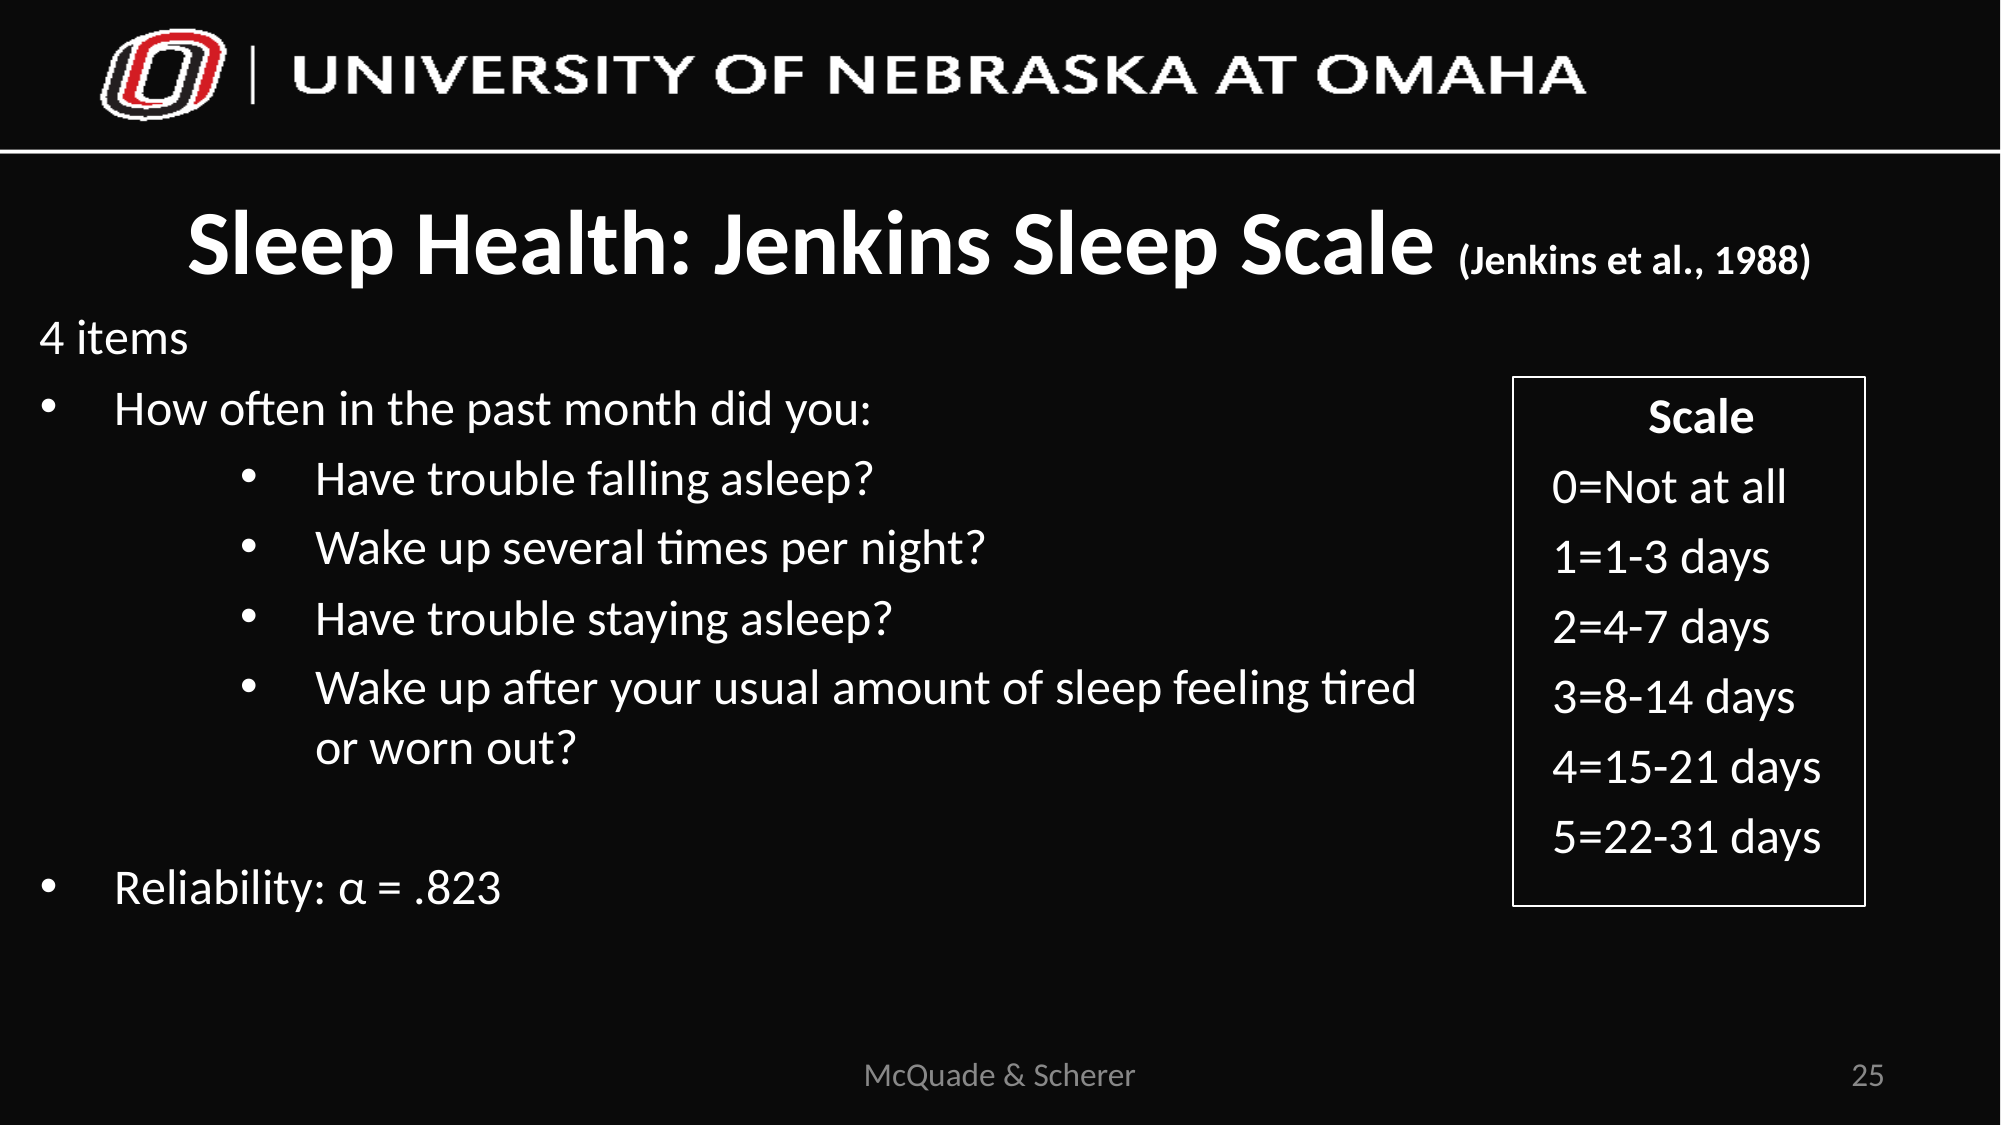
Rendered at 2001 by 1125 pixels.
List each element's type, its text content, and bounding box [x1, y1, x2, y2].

text_box Scale 0=Not at all 1=1-3 days 2=4-7 days 3=8-14 days 4=15-21 days 5=22-31 days [1513, 376, 1866, 907]
picture [0, 0, 2001, 1125]
list 4 items How often in the past month did you: Have trouble falling asleep? Wake up several times per night? Have trouble staying asleep? Wake up after your usual amount of sleep feeling tired or worn out? Reliability: α = .823 [0, 297, 1479, 1043]
slide_number 25 [1433, 1042, 1900, 1103]
footer McQuade & Scherer [683, 1042, 1317, 1103]
title Sleep Health: Jenkins Sleep Scale (Jenkins et al., 1988) [99, 143, 1900, 332]
